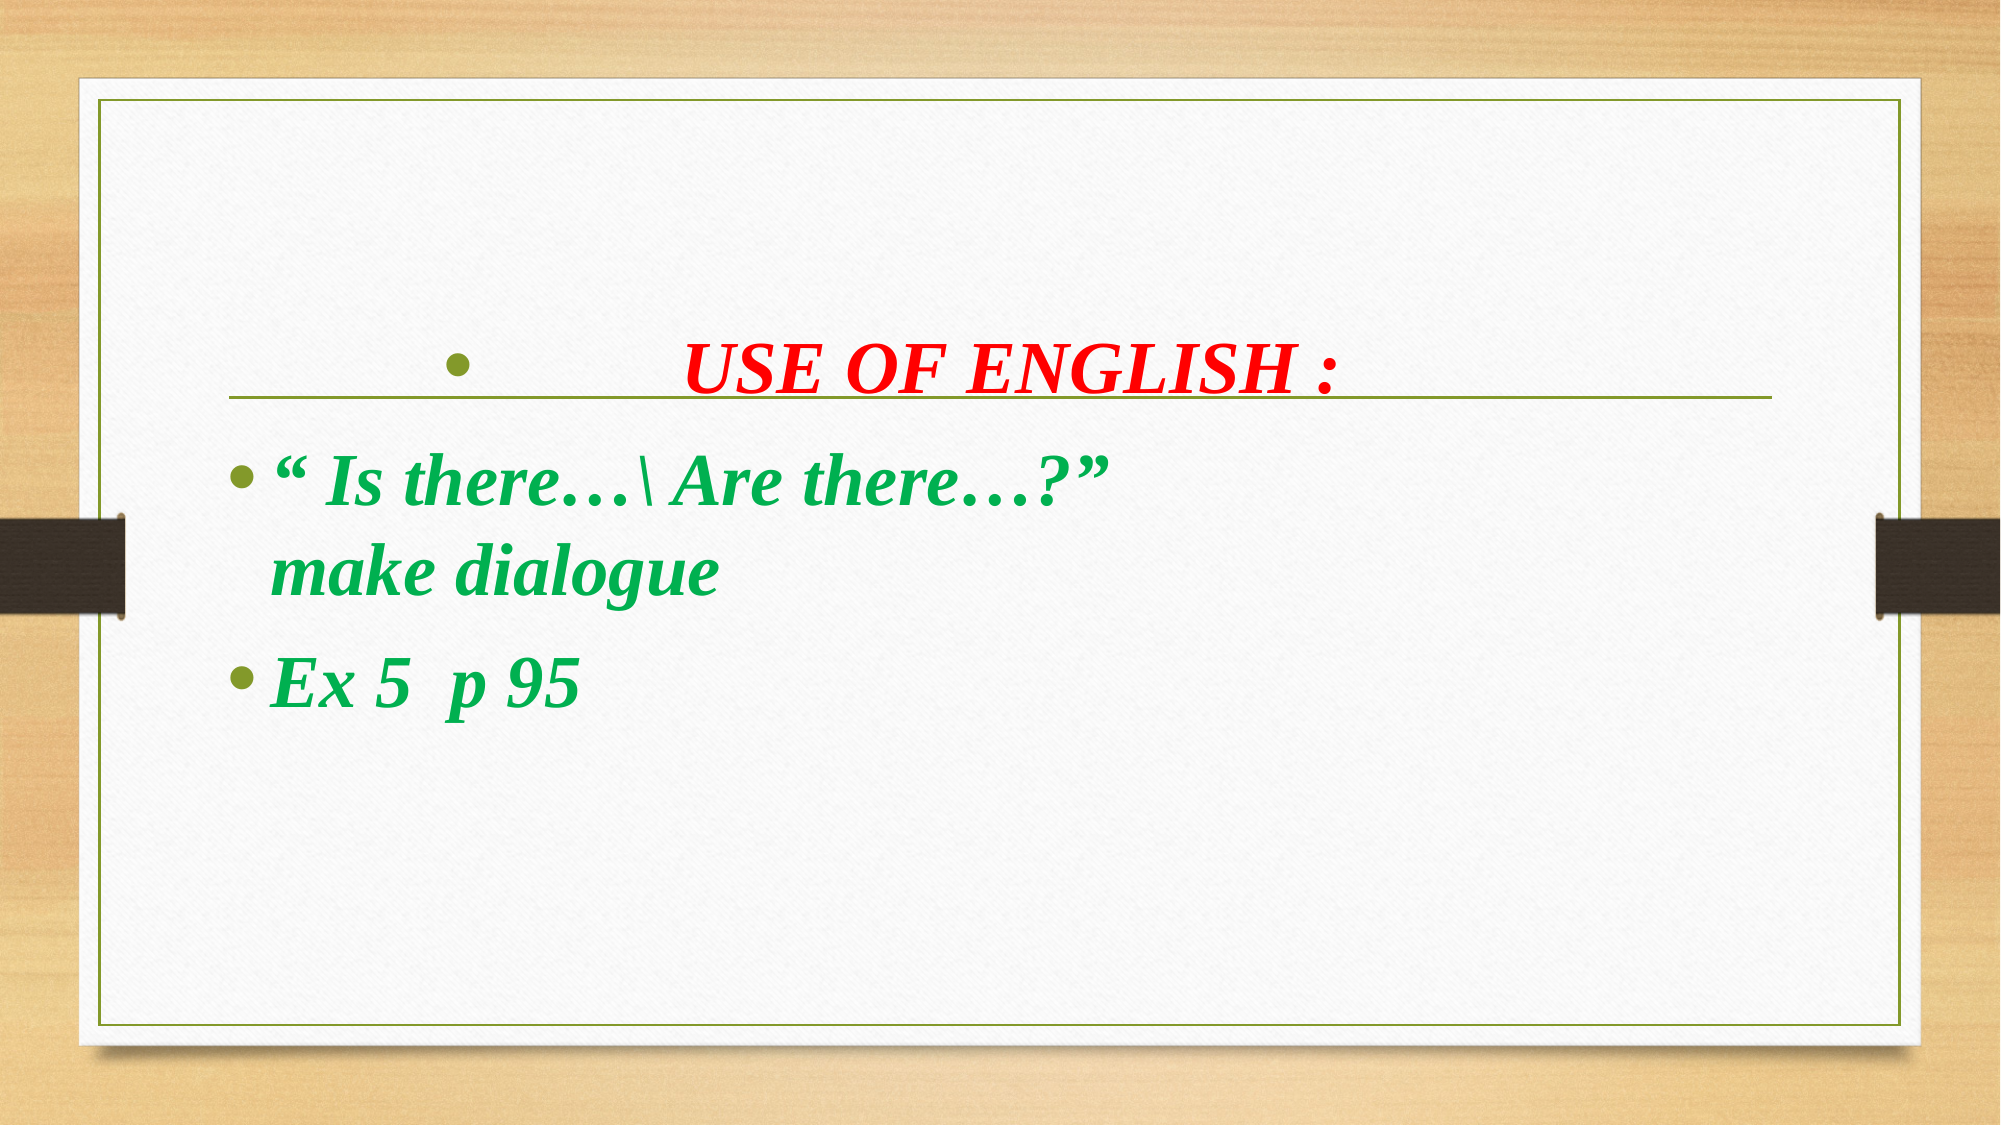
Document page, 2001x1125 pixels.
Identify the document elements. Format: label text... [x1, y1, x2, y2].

list USE OF ENGLISH : “ Is there…\ Are there…?” make dialogue Ex 5 p 95 [212, 311, 1788, 823]
picture [0, 0, 2001, 1125]
